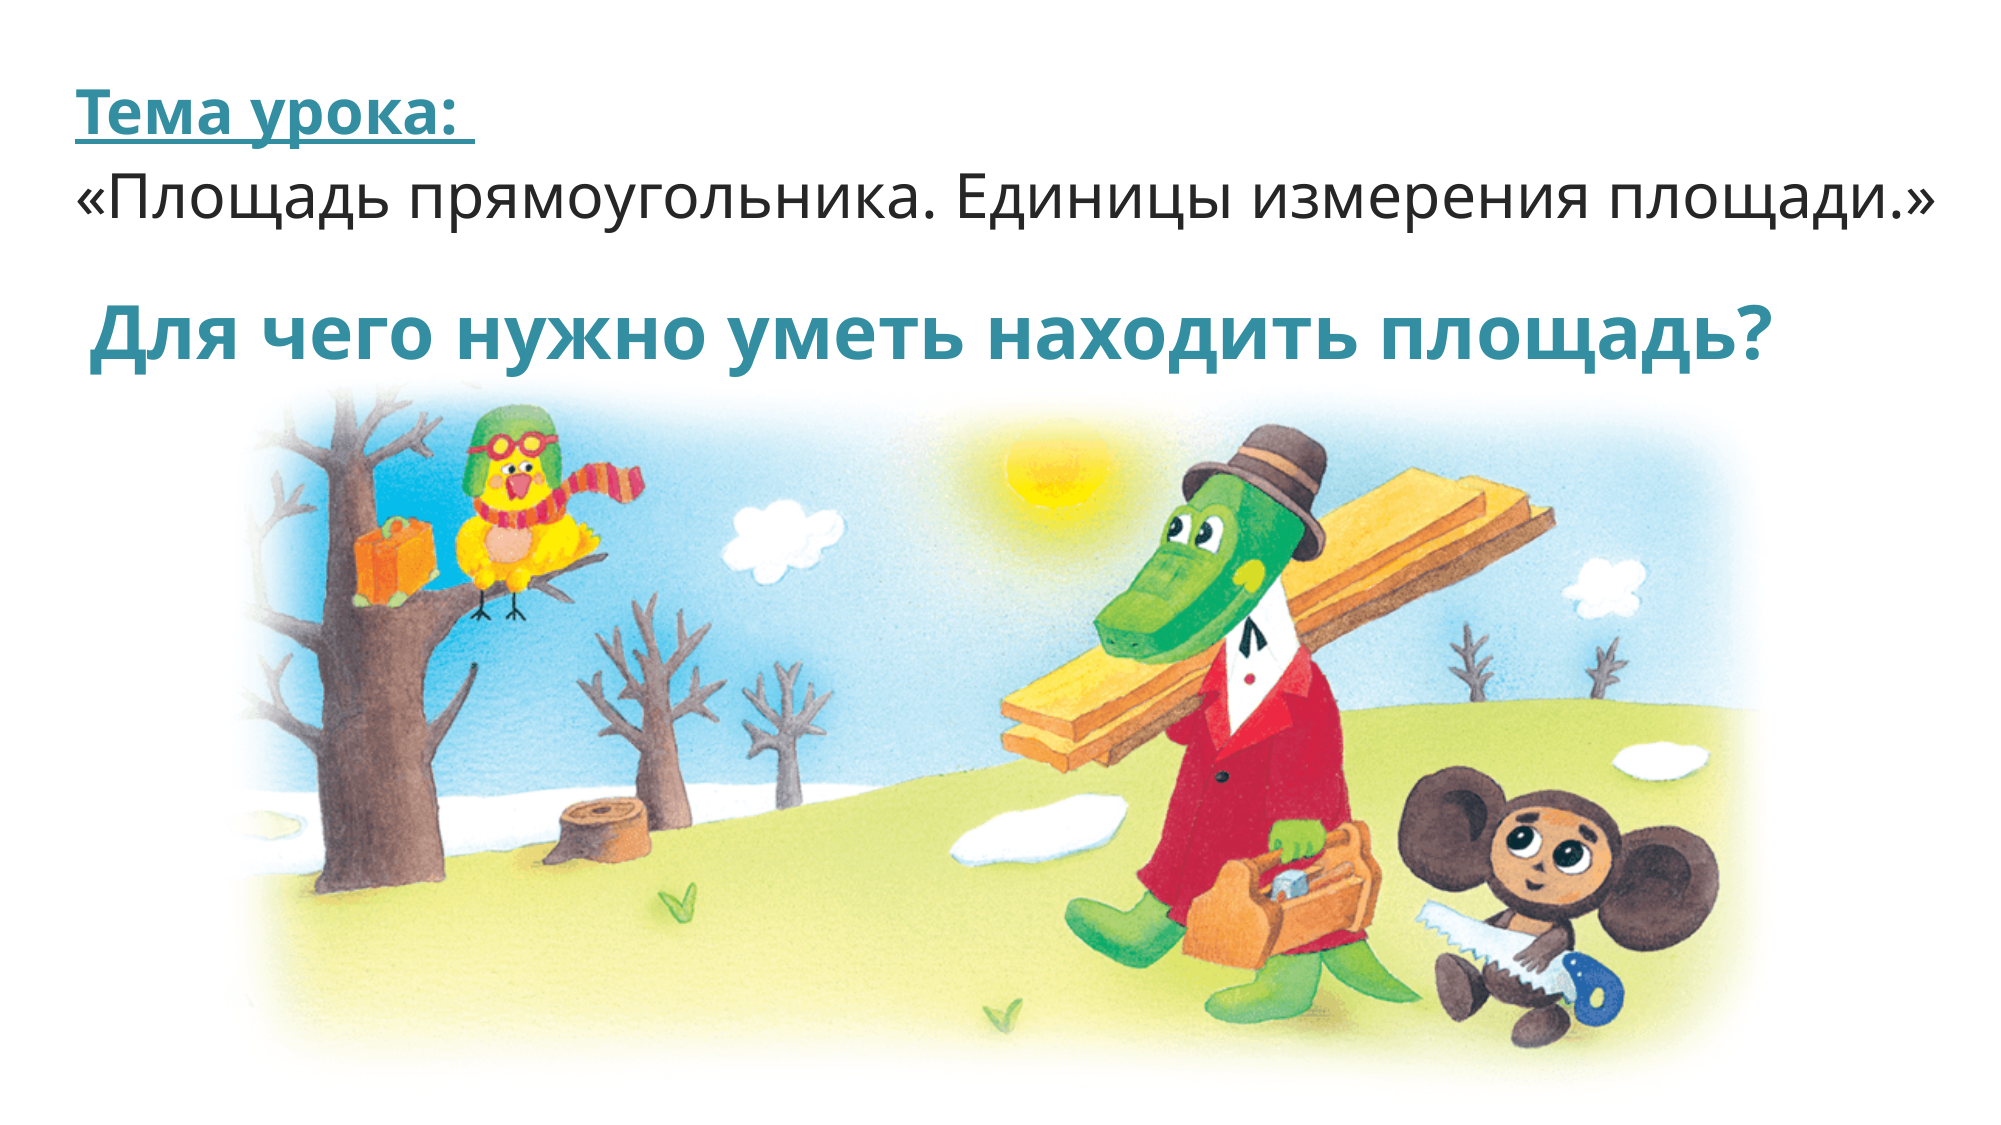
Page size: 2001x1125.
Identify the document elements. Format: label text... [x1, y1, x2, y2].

picture [226, 372, 1774, 1102]
list Тема урока: «Площадь прямоугольника. Единицы измерения площади.» [60, 75, 1981, 302]
text_box Для чего нужно уметь находить площадь? [75, 287, 1960, 388]
